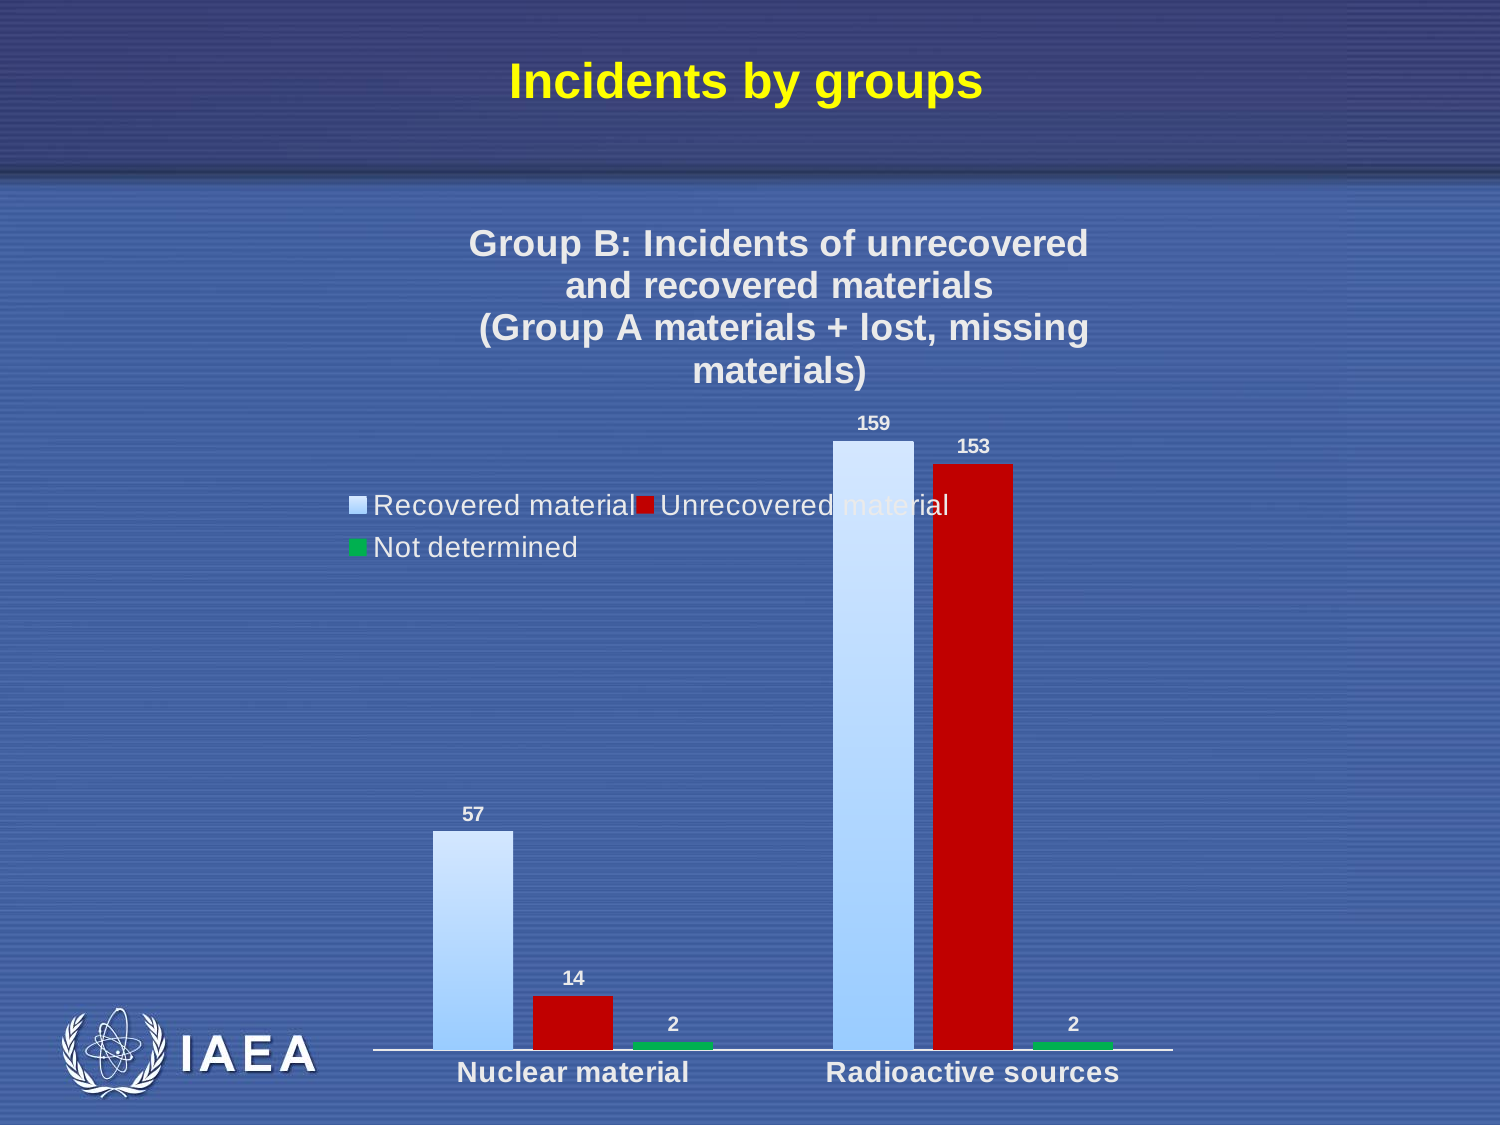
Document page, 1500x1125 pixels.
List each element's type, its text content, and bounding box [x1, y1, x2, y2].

chart [348, 184, 1211, 1107]
picture [0, 0, 1500, 1125]
title Incidents by groups [46, 15, 1447, 142]
